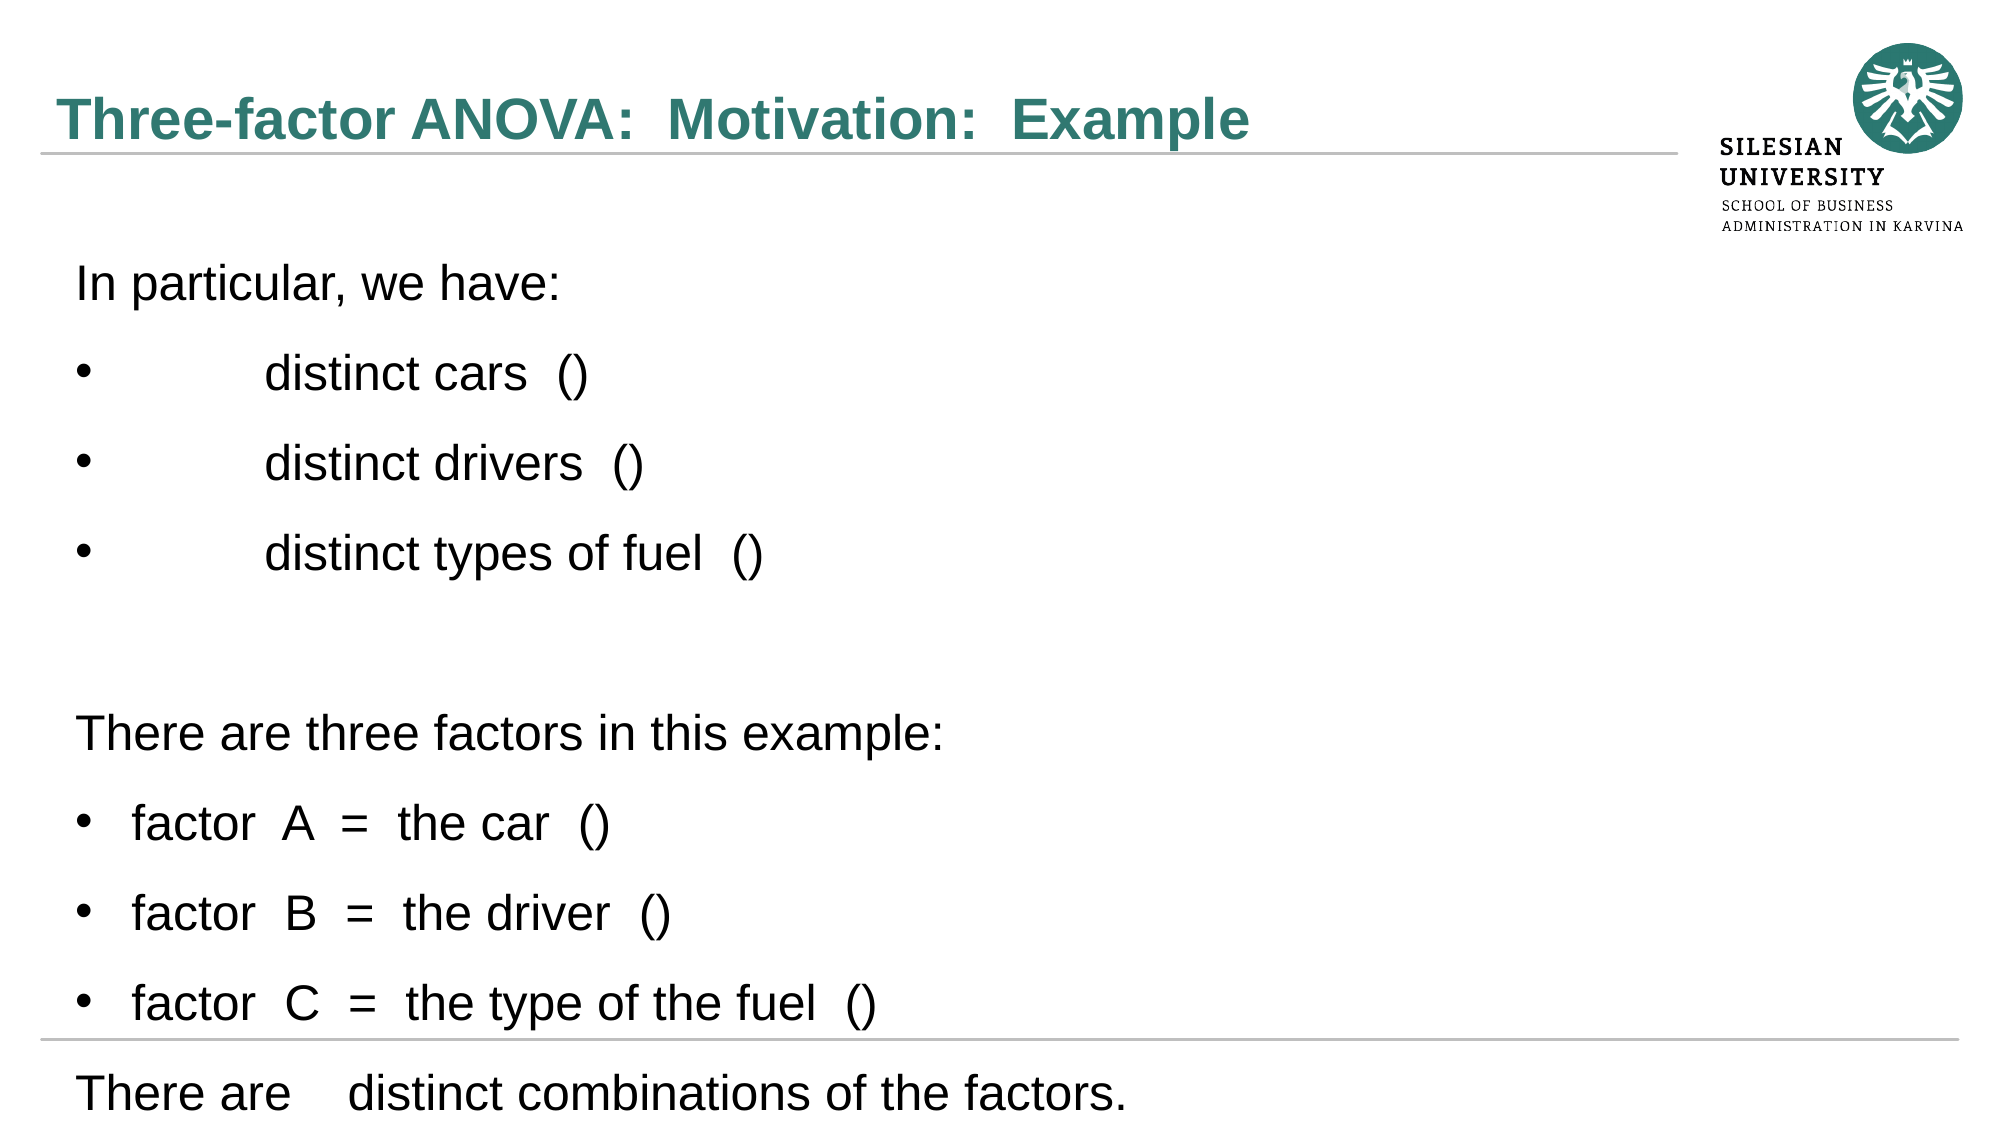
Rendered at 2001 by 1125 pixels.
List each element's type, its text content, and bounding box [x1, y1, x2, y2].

picture [1720, 43, 1963, 231]
title Three-factor ANOVA: Motivation: Example [41, 73, 1636, 150]
